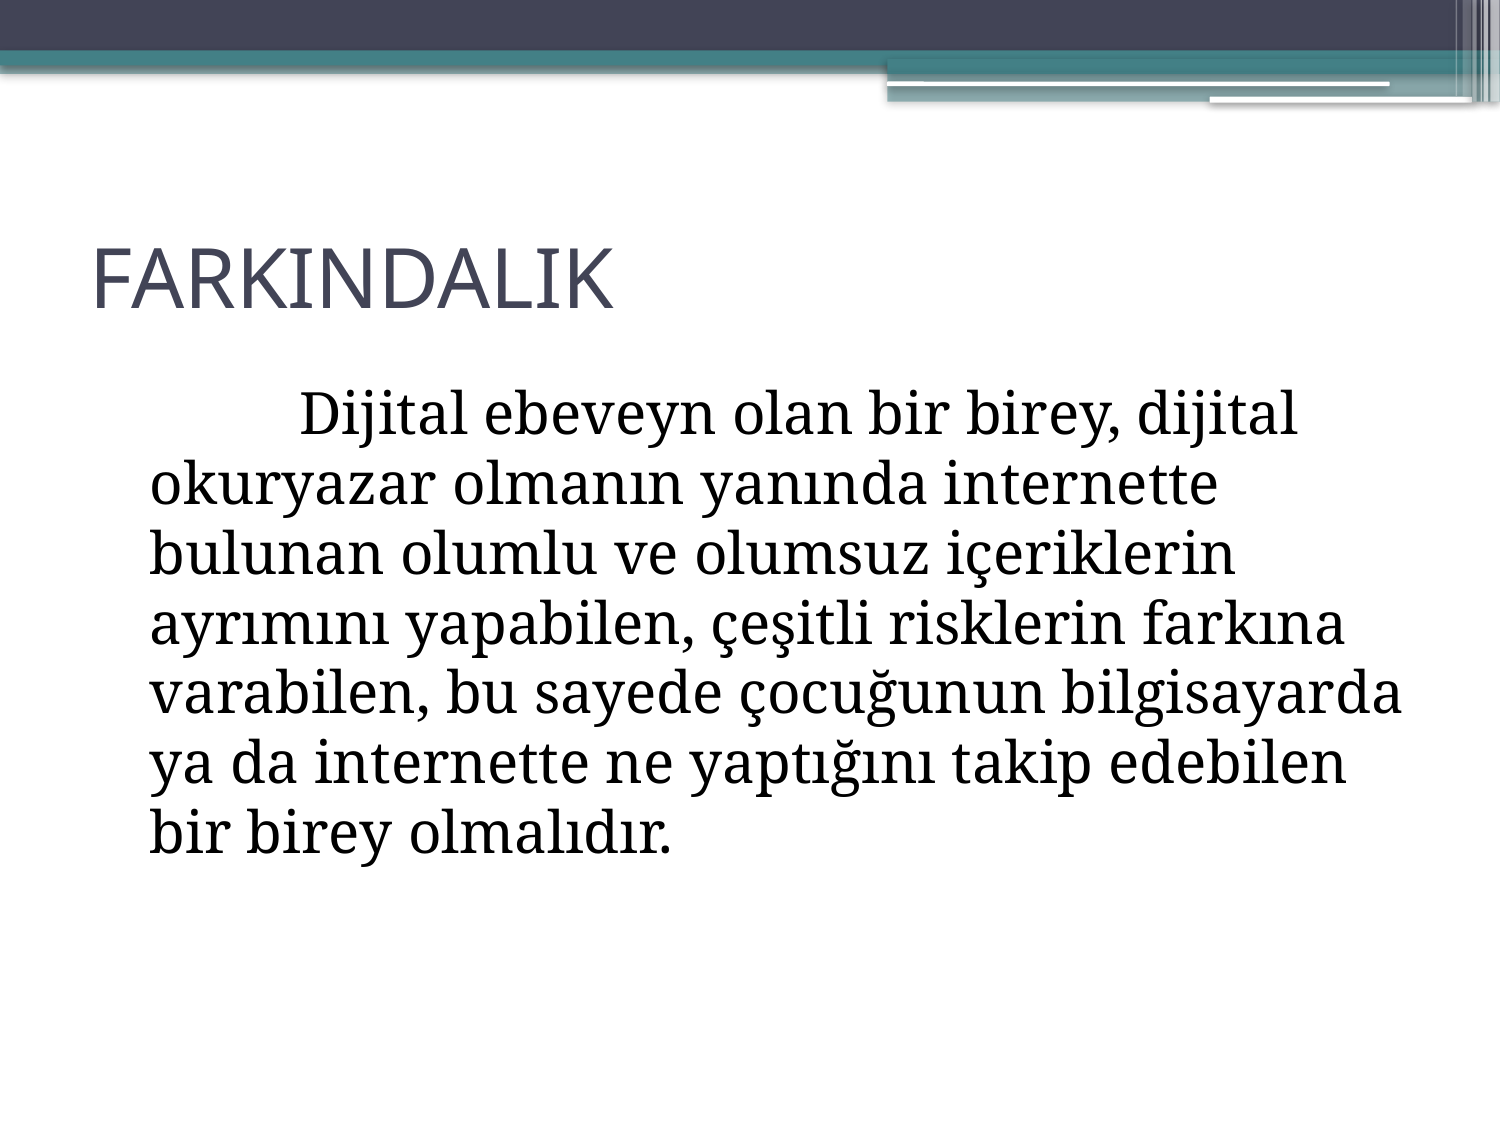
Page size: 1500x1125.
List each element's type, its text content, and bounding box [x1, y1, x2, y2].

list Dijital ebeveyn olan bir birey, dijital okuryazar olmanın yanında internette bulunan olumlu ve olumsuz içeriklerin ayrımını yapabilen, çeşitli risklerin farkına varabilen, bu sayede çocuğunun bilgisayarda ya da internette ne yaptığını takip edebilen bir birey olmalıdır. [75, 368, 1425, 1079]
title FARKINDALIK [75, 187, 1425, 363]
